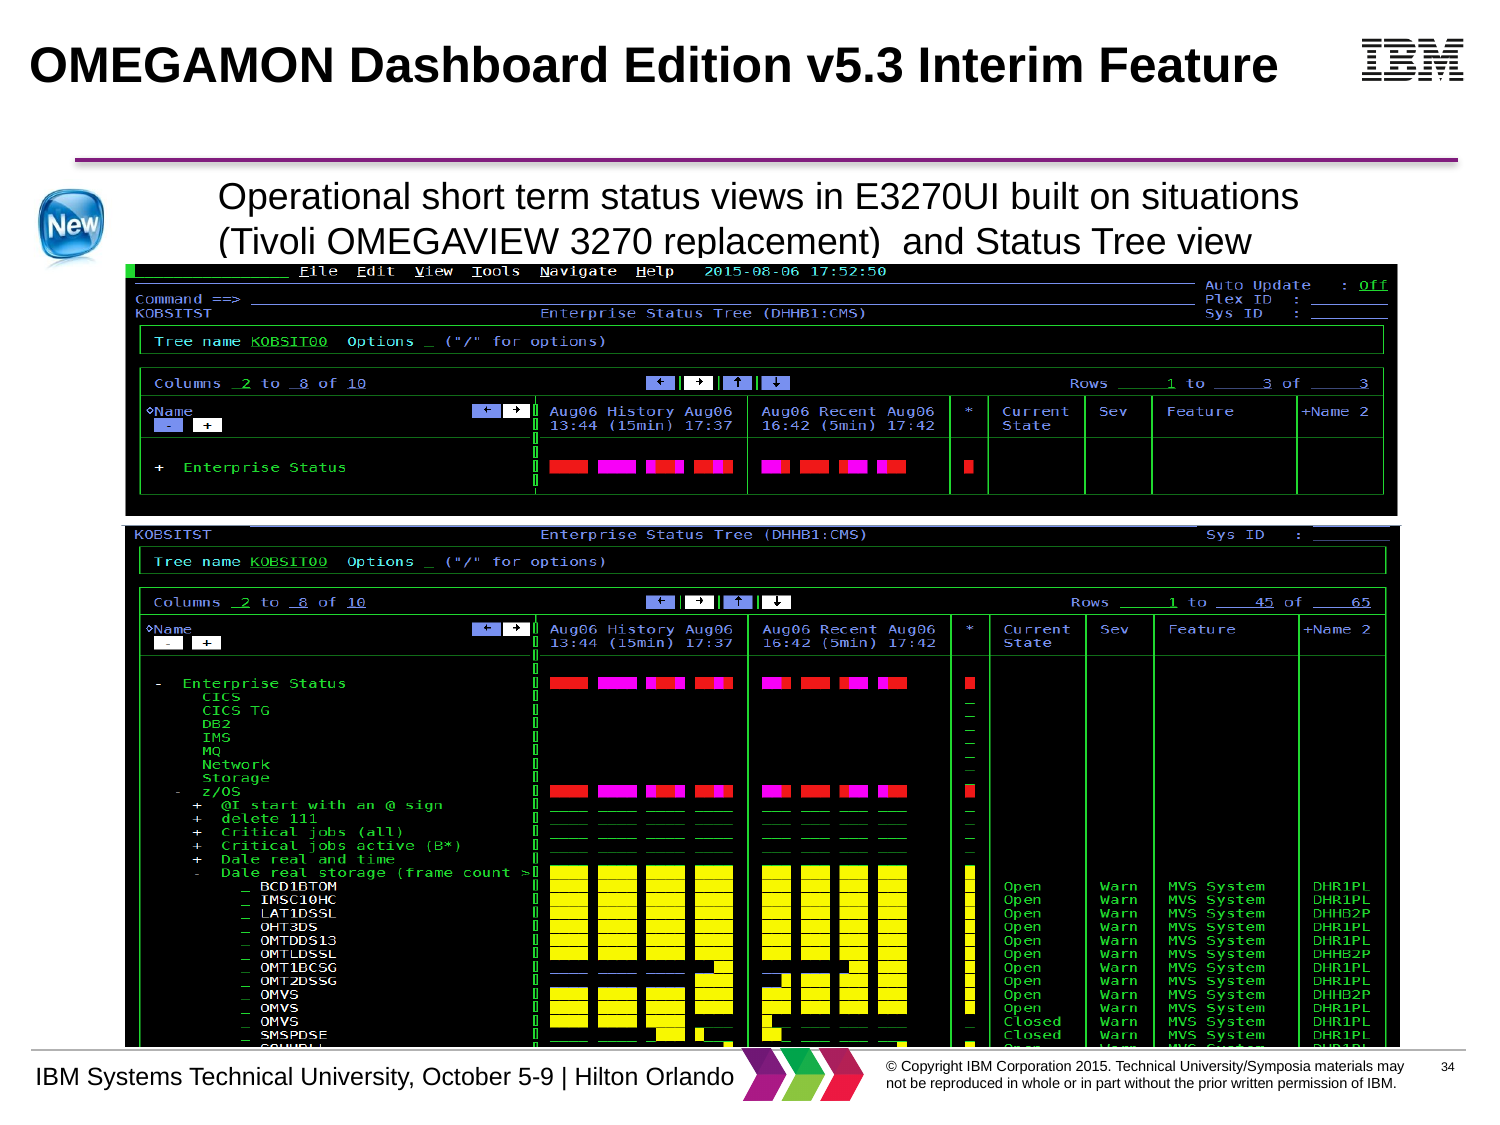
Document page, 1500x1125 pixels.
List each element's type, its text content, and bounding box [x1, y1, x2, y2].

picture [1359, 37, 1465, 82]
text_box Operational short term status views in E3270UI built on situations (Tivoli OMEGAVIEW 3270 replacement) and Status Tree view [202, 164, 1389, 256]
title OMEGAMON Dashboard Edition v5.3 Interim Feature [0, 22, 1309, 104]
picture [741, 1048, 864, 1101]
picture [24, 178, 119, 274]
picture [121, 257, 1402, 1047]
